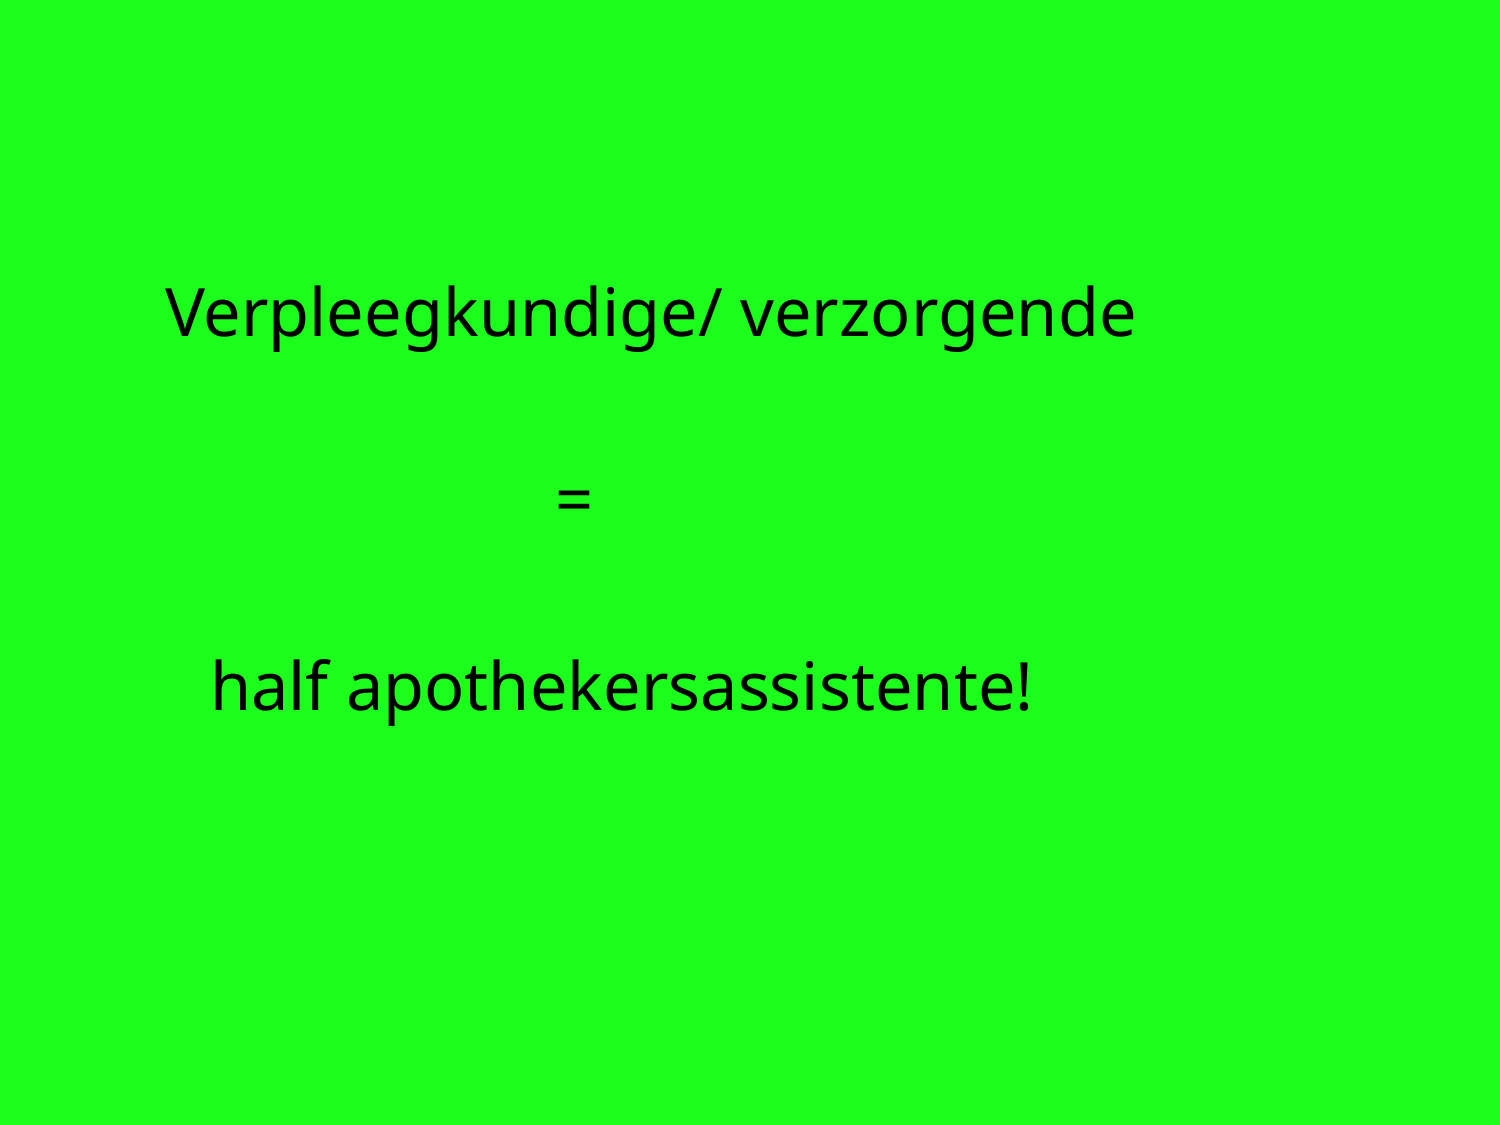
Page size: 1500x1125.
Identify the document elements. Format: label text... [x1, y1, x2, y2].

list Verpleegkundige/ verzorgende = half apothekersassistente! [75, 262, 1425, 1005]
